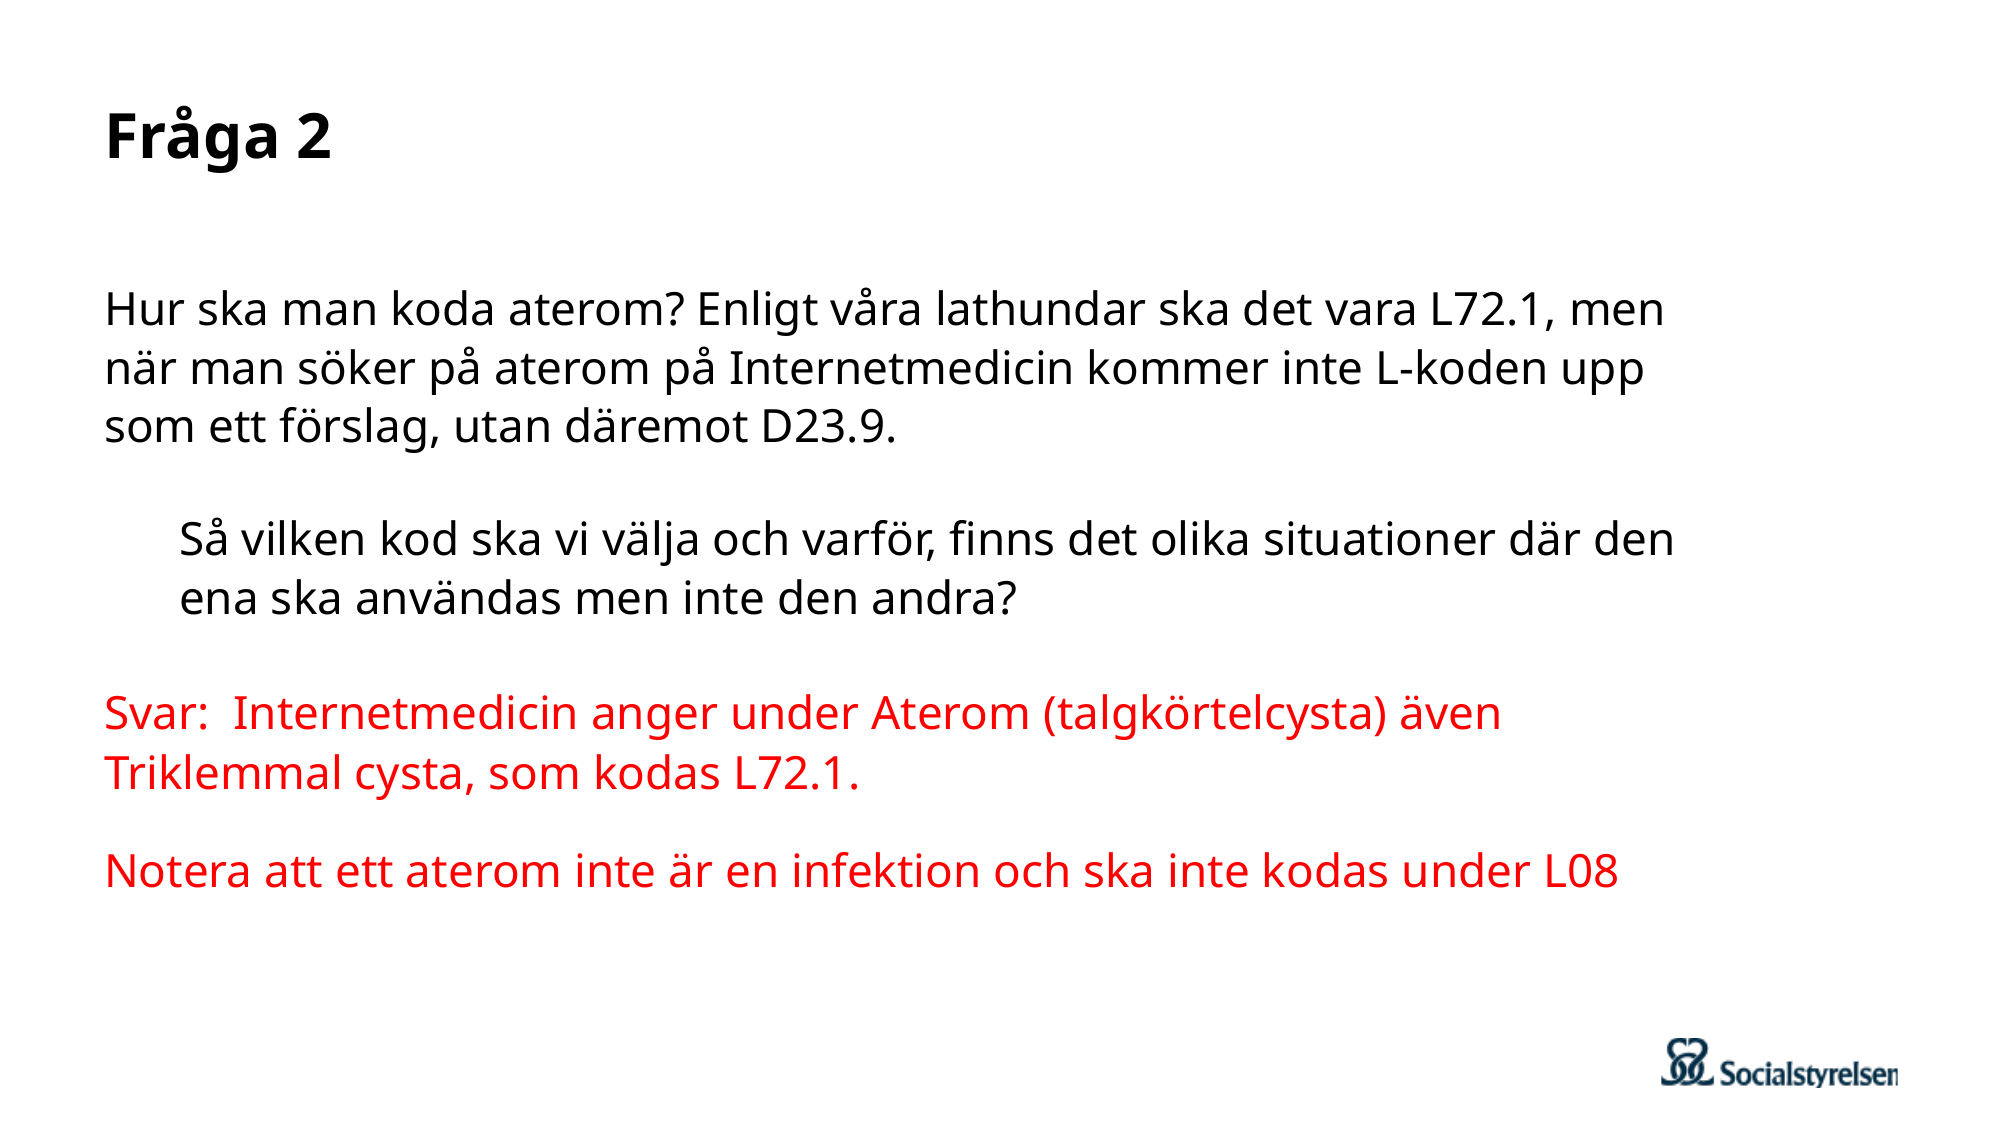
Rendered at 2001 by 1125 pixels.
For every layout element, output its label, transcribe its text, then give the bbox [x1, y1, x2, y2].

title Fråga 2 [104, 88, 1699, 266]
list Hur ska man koda aterom? Enligt våra lathundar ska det vara L72.1, men när man söker på aterom på Internetmedicin kommer inte L-koden upp som ett förslag, utan däremot D23.9. Så vilken kod ska vi välja och varför, finns det olika situationer där den ena ska användas men inte den andra? Svar: Internetmedicin anger under Aterom (talgkörtelcysta) även Triklemmal cysta, som kodas L72.1. Notera att ett aterom inte är en infektion och ska inte kodas under L08 [104, 268, 1699, 1021]
